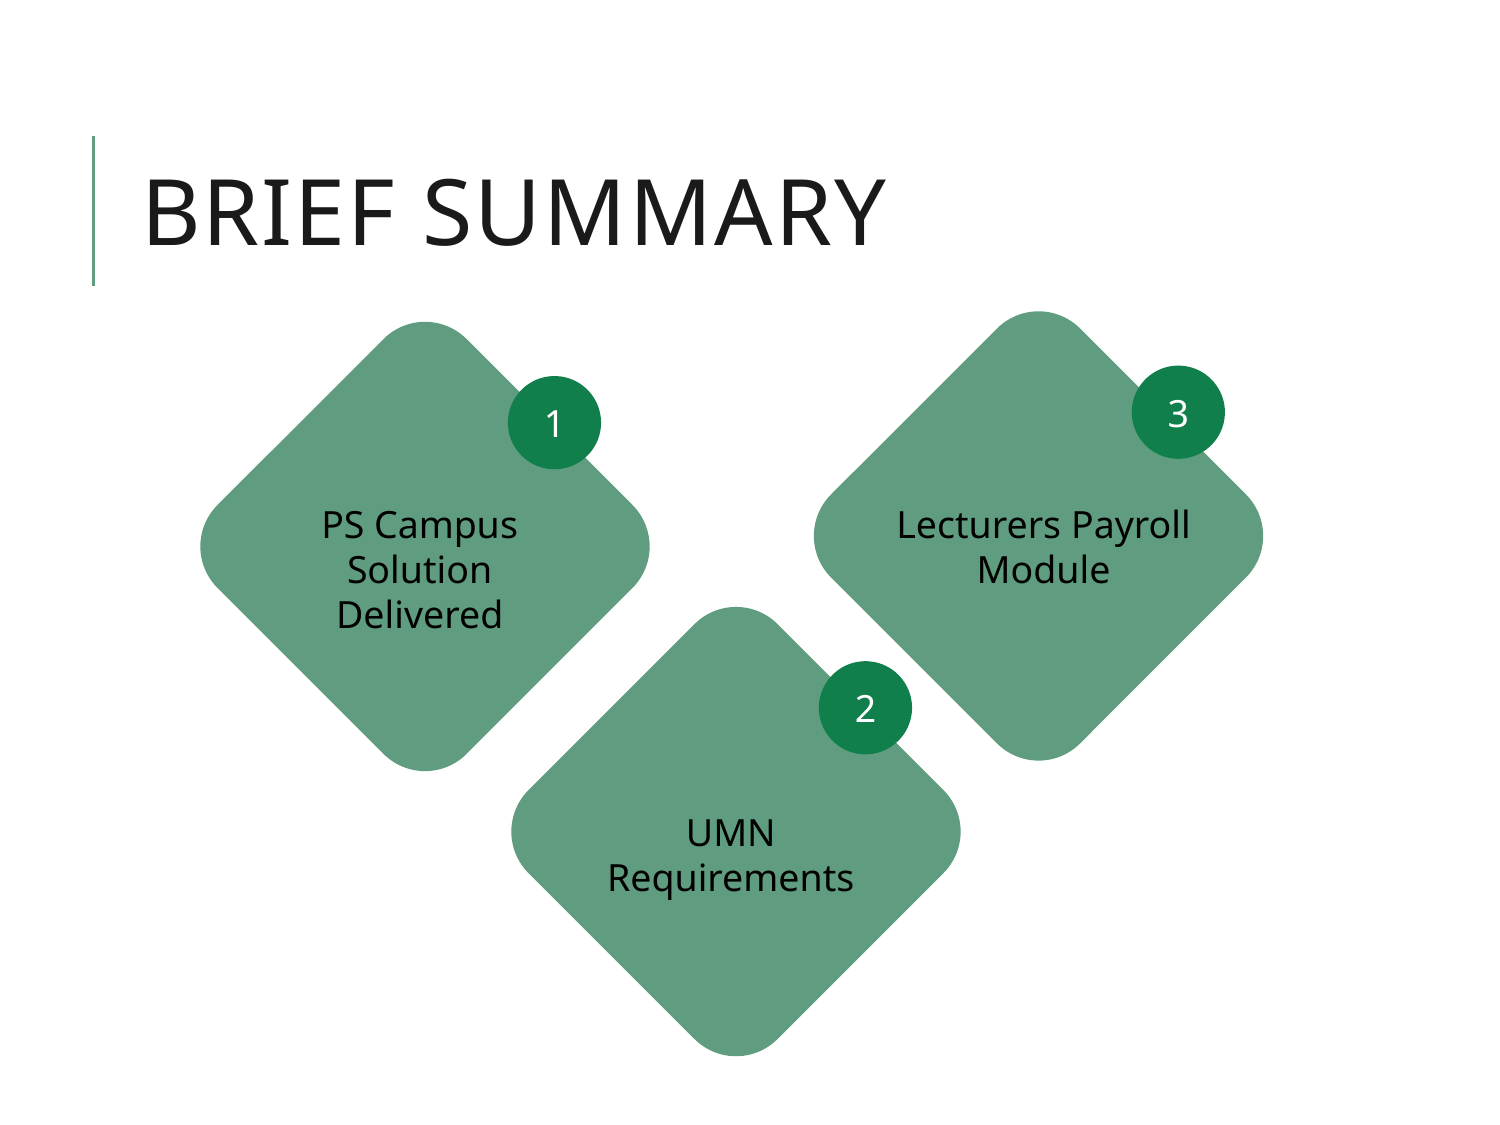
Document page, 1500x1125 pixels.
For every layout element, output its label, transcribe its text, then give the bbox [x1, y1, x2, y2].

title Brief Summary [126, 96, 1322, 342]
text_box [271, 644, 579, 773]
text_box 2 [817, 659, 914, 756]
text_box UMN Requirements [561, 801, 900, 907]
text_box PS Campus Solution Delivered [250, 493, 589, 644]
text_box [812, 309, 1265, 762]
text_box 1 [506, 374, 603, 471]
text_box 3 [1130, 364, 1227, 461]
text_box Lecturers Payroll Module [874, 493, 1213, 599]
text_box [510, 605, 962, 1058]
text_box [199, 320, 651, 634]
